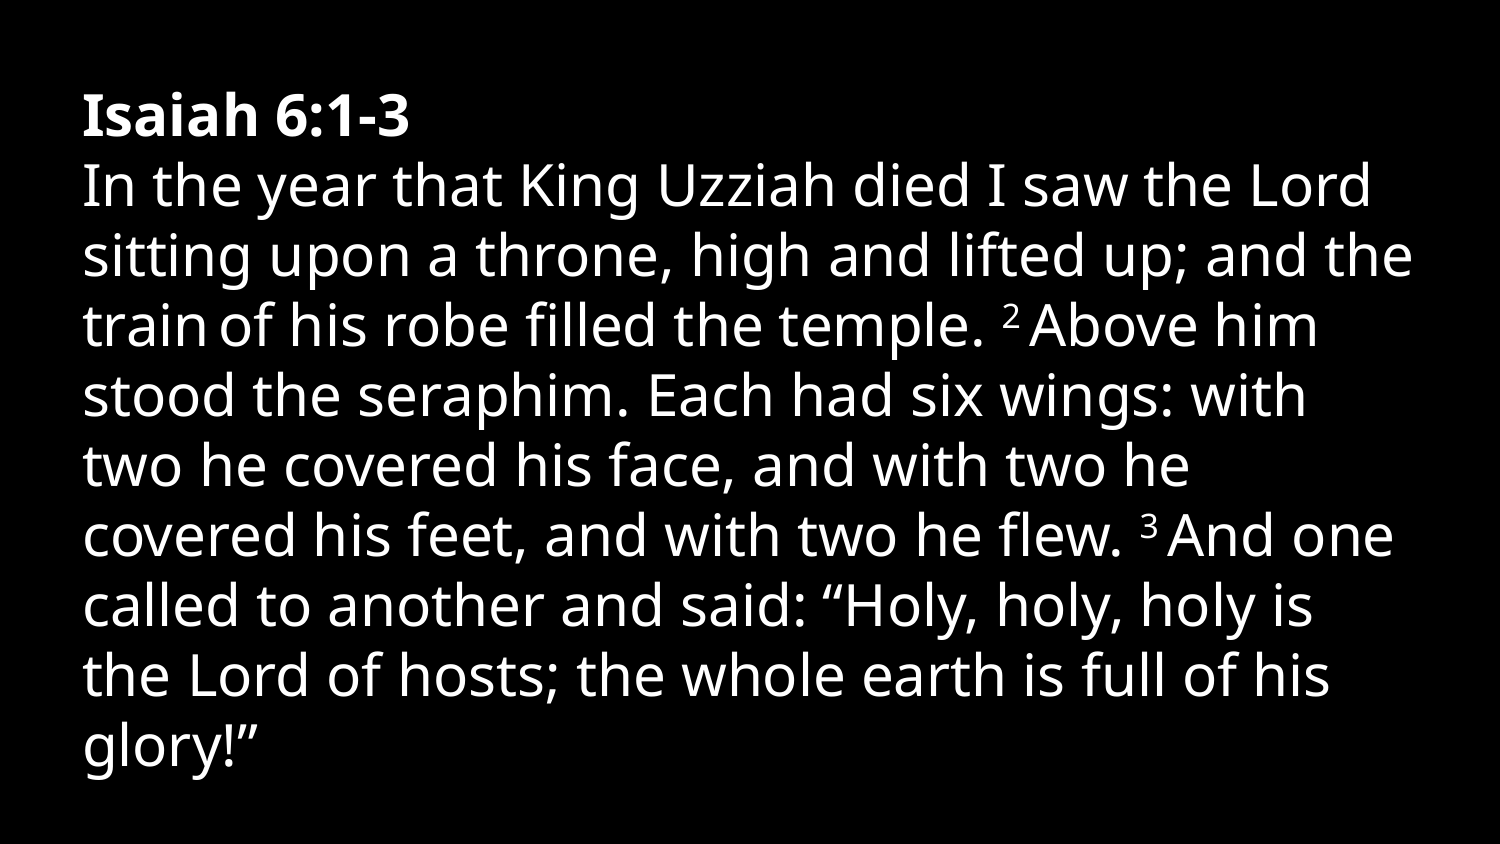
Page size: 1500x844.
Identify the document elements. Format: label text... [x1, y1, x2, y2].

text_box Isaiah 6:1-3 In the year that King Uzziah died I saw the Lord sitting upon a throne, high and lifted up; and the train of his robe filled the temple. 2 Above him stood the seraphim. Each had six wings: with two he covered his face, and with two he covered his feet, and with two he flew. 3 And one called to another and said: “Holy, holy, holy is the Lord of hosts; the whole earth is full of his glory!” [67, 70, 1434, 785]
